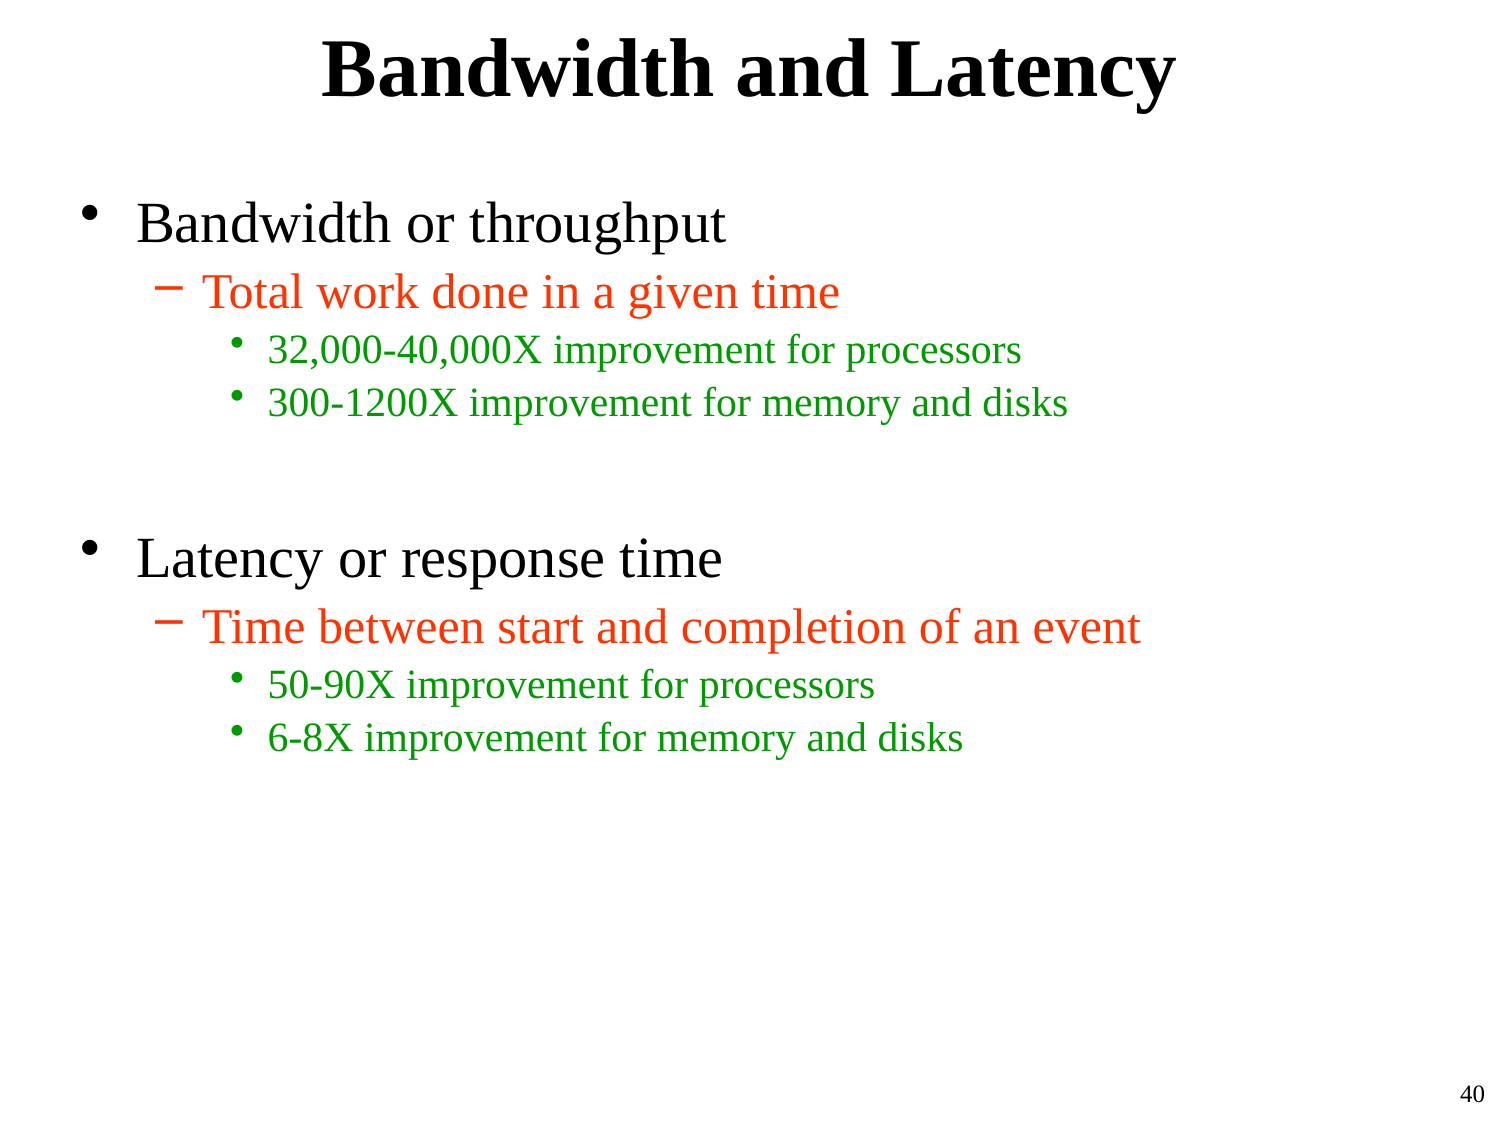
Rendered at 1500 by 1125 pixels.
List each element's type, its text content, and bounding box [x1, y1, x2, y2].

list Bandwidth or throughput Total work done in a given time 32,000-40,000X improvement for processors 300-1200X improvement for memory and disks Latency or response time Time between start and completion of an event 50-90X improvement for processors 6-8X improvement for memory and disks [64, 184, 1436, 1071]
title Bandwidth and Latency [0, 0, 1500, 126]
slide_number 40 [1186, 1069, 1500, 1125]
